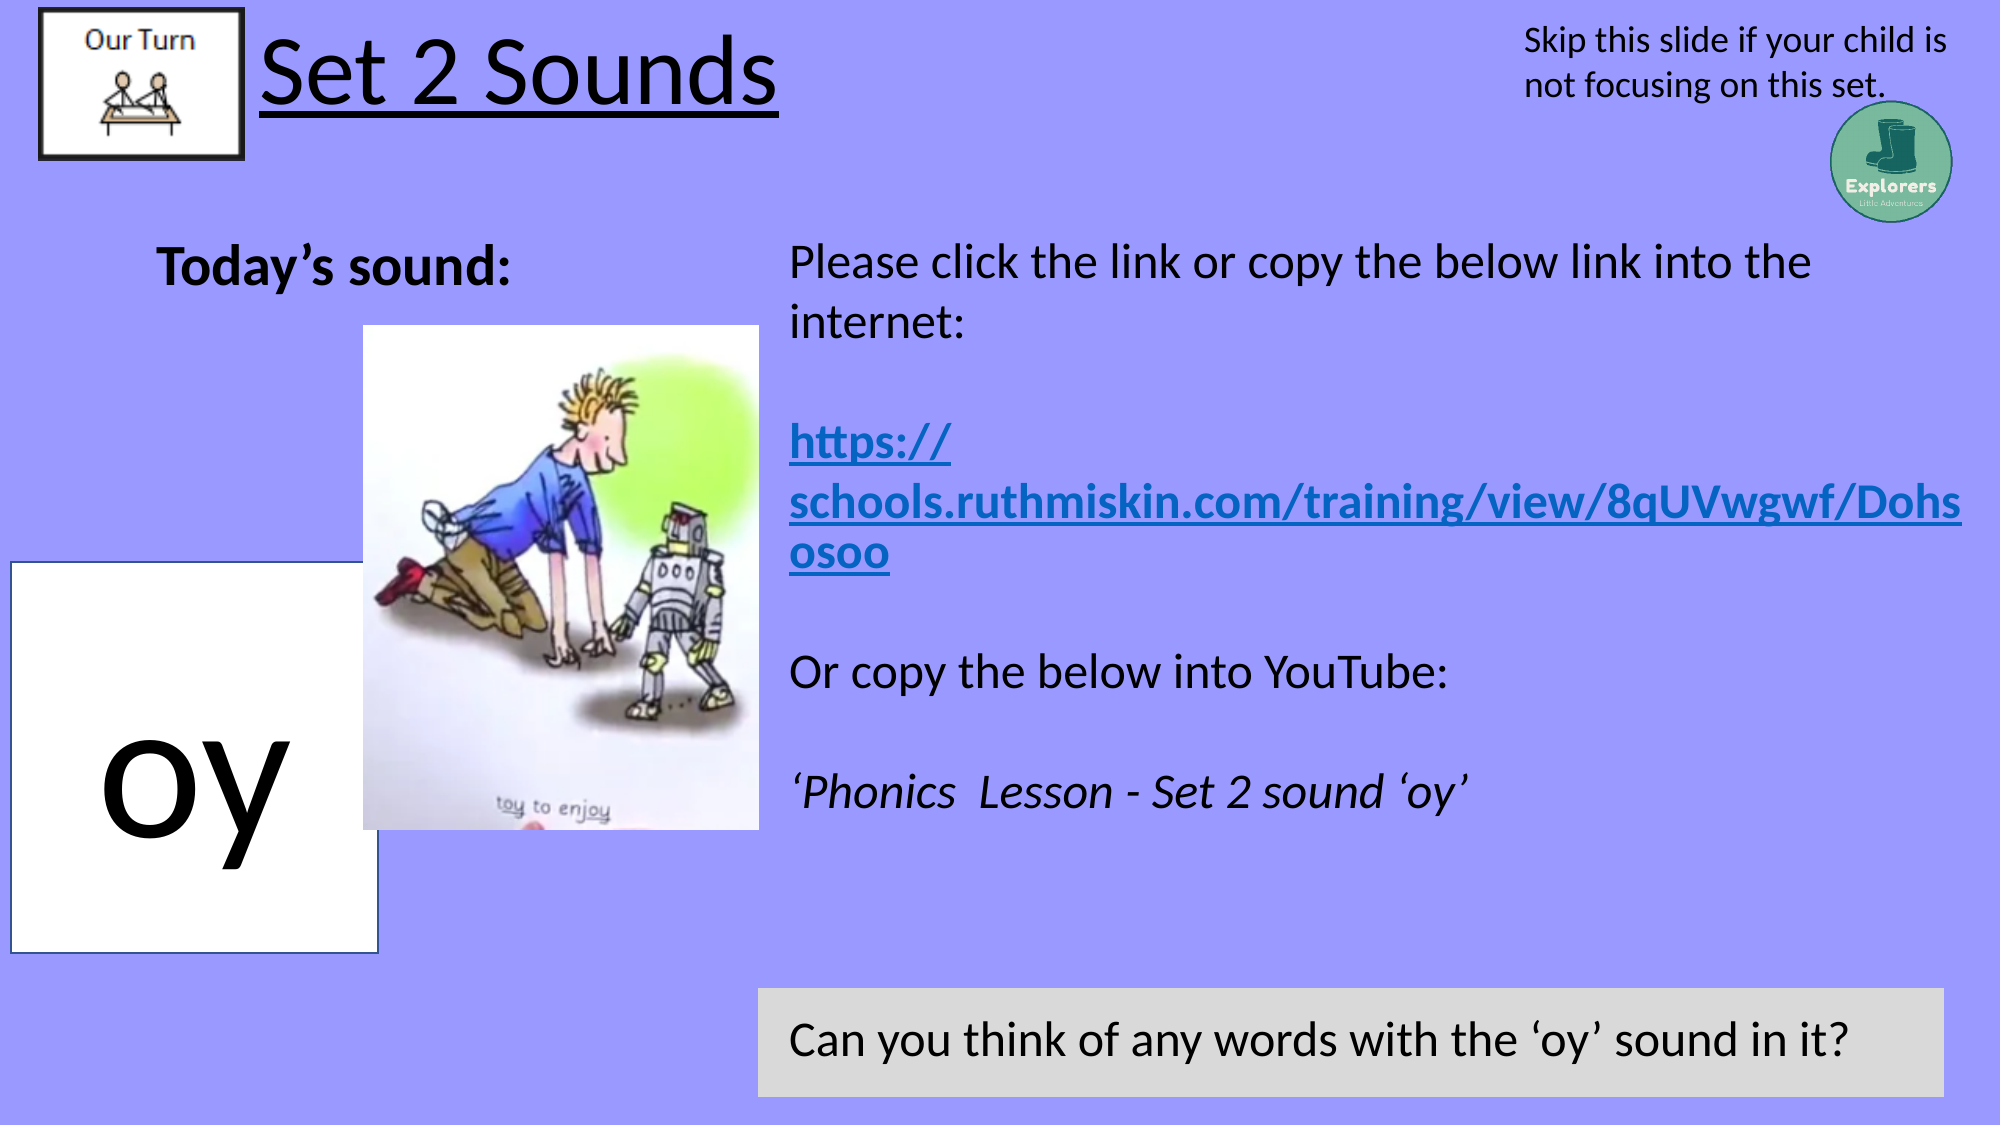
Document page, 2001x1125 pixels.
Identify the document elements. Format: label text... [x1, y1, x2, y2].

text_box Skip this slide if your child is not focusing on this set. [1509, 7, 1983, 113]
text_box Today’s sound: [141, 219, 615, 305]
picture [1799, 70, 1983, 253]
text_box [758, 988, 1944, 1097]
picture [363, 325, 759, 830]
text_box Set 2 Sounds [244, 0, 1047, 133]
text_box oy [10, 561, 379, 954]
text_box Please click the link or copy the below link into the internet: https://schools.ruthmiskin.com/training/view/8qUVwgwf/Dohsosoo Or copy the below into YouTube: ‘Phonics Lesson - Set 2 sound ‘oy’ [774, 221, 1983, 777]
text_box Can you think of any words with the ‘oy’ sound in it? [774, 999, 1983, 1075]
picture [38, 7, 245, 161]
